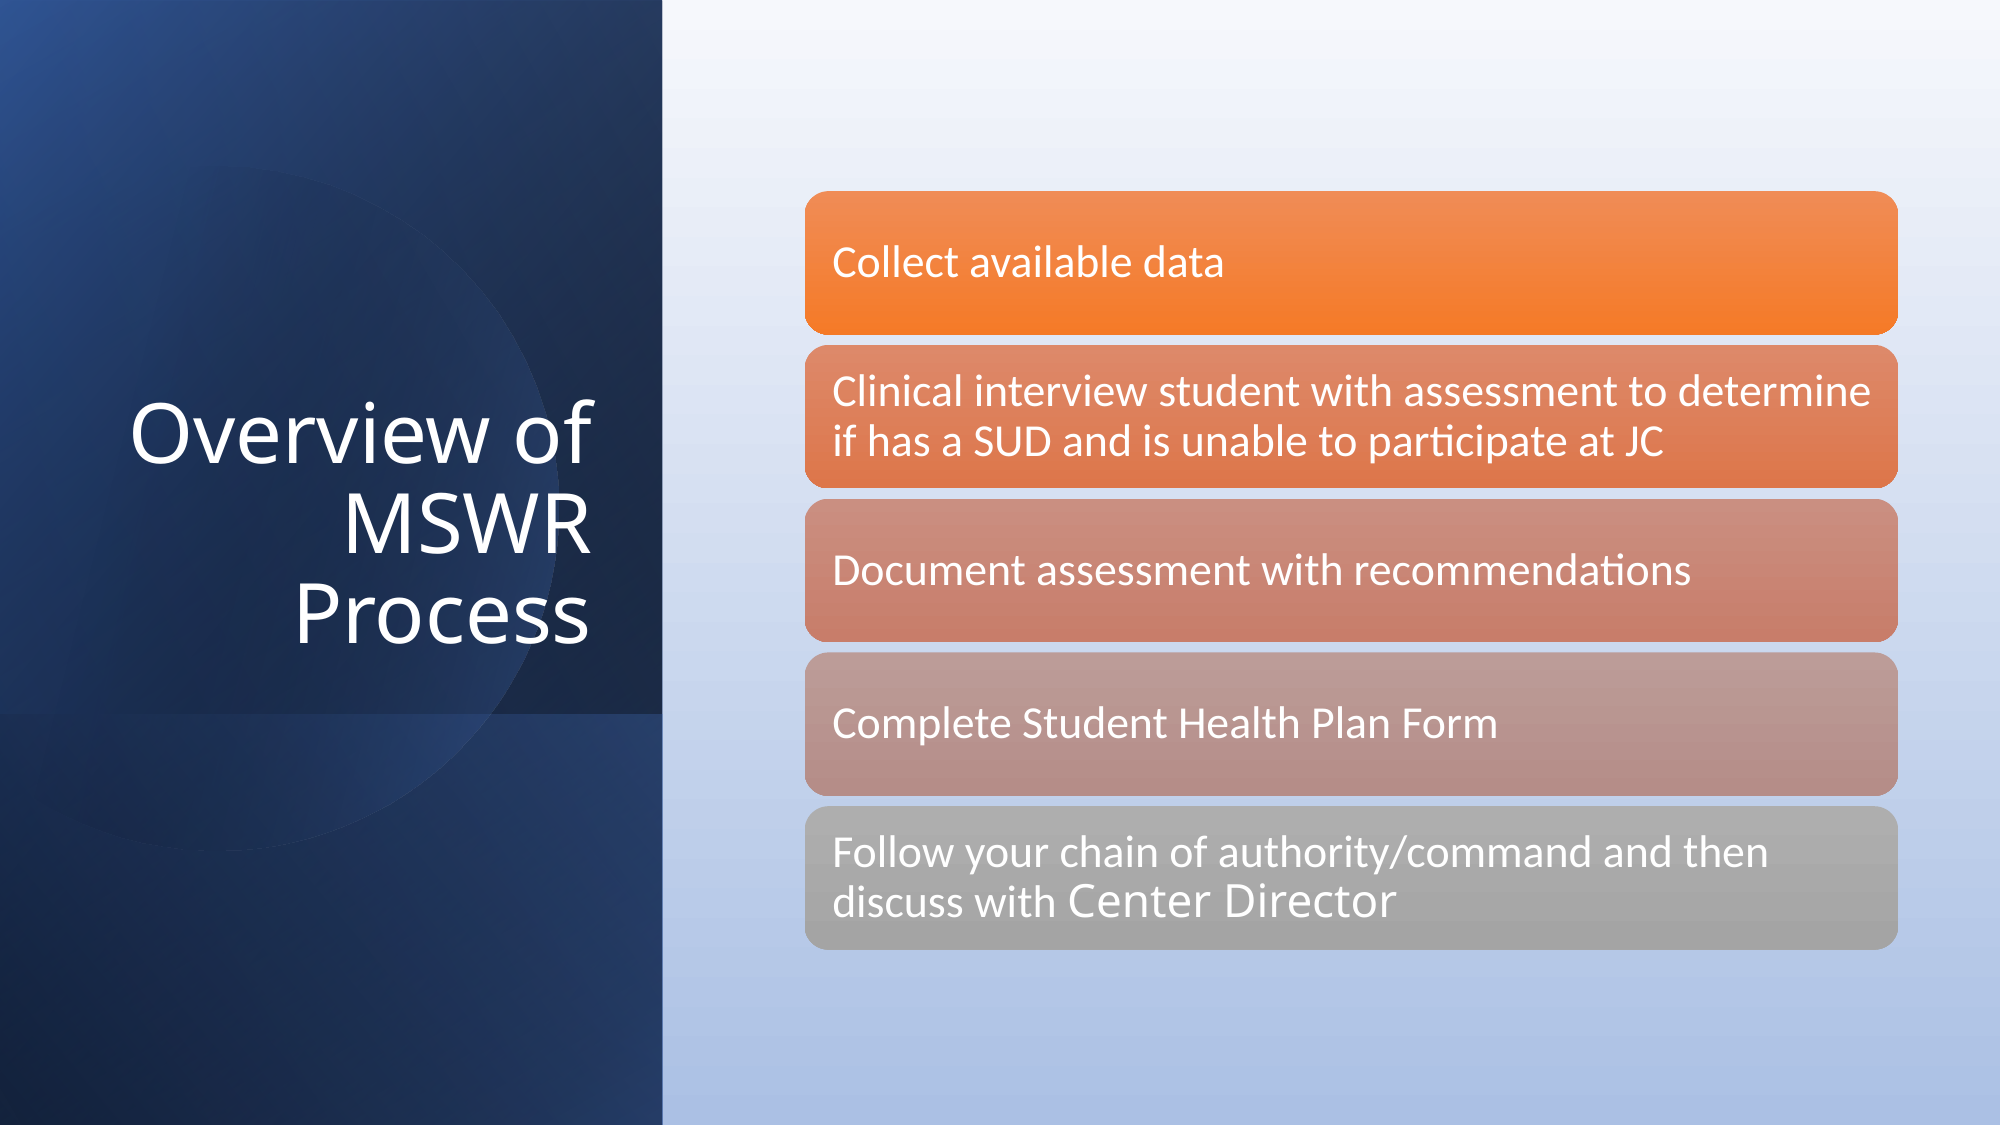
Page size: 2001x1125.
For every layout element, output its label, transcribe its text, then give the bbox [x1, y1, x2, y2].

text_box [663, 0, 2000, 1125]
title Overview of MSWR Process [96, 276, 608, 670]
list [804, 123, 1899, 1018]
text_box [0, 0, 663, 1125]
